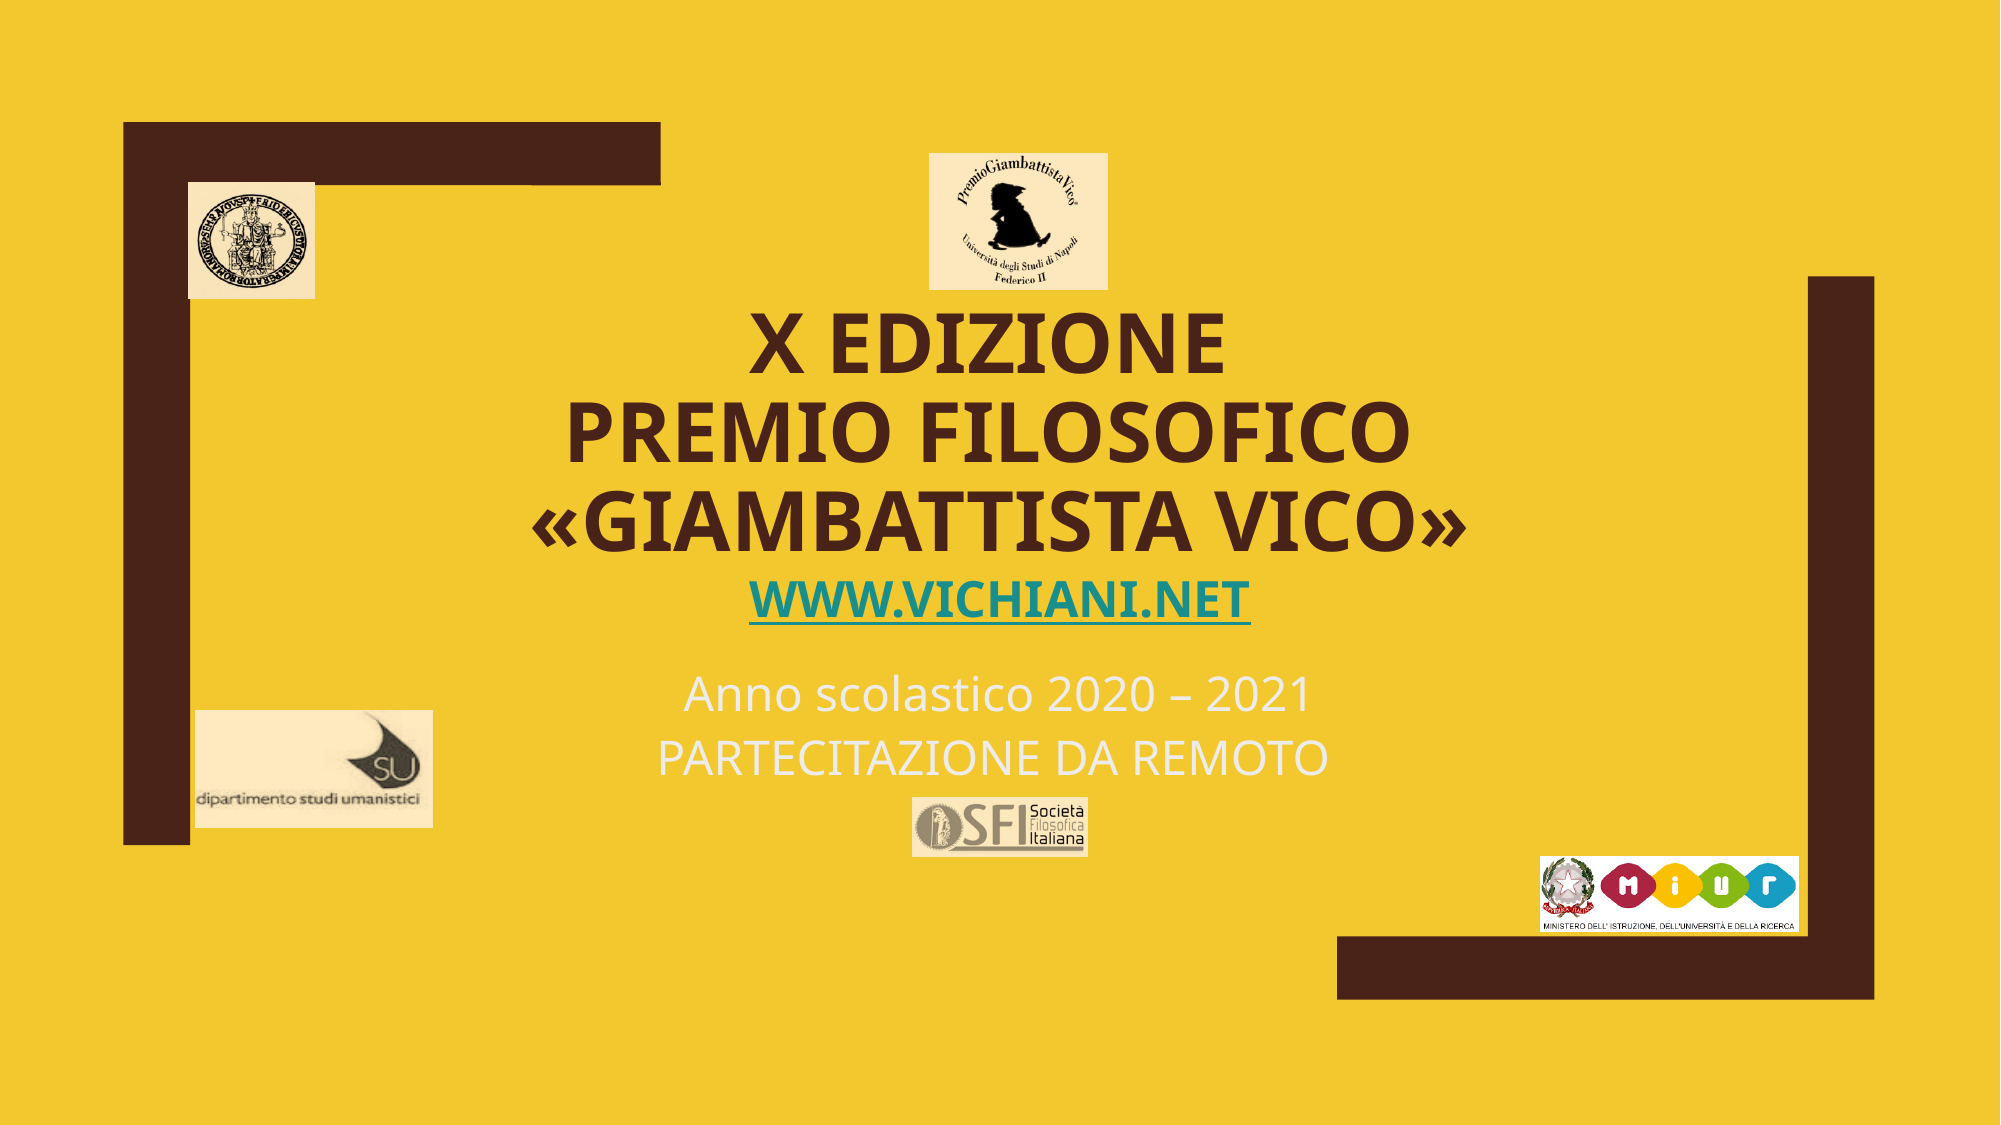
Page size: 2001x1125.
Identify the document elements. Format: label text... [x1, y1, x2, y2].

picture [929, 153, 1108, 290]
picture [912, 797, 1088, 857]
subtitle Anno scolastico 2020 – 2021 PARTECITAZIONE DA REMOTO [439, 649, 1561, 828]
picture [188, 181, 315, 299]
title X edizione PREMIO FILOSOFICO «GIAMBATTISTA VICO» www.vichiani.net [314, 193, 1686, 638]
picture [1540, 856, 1799, 932]
picture [195, 710, 433, 828]
